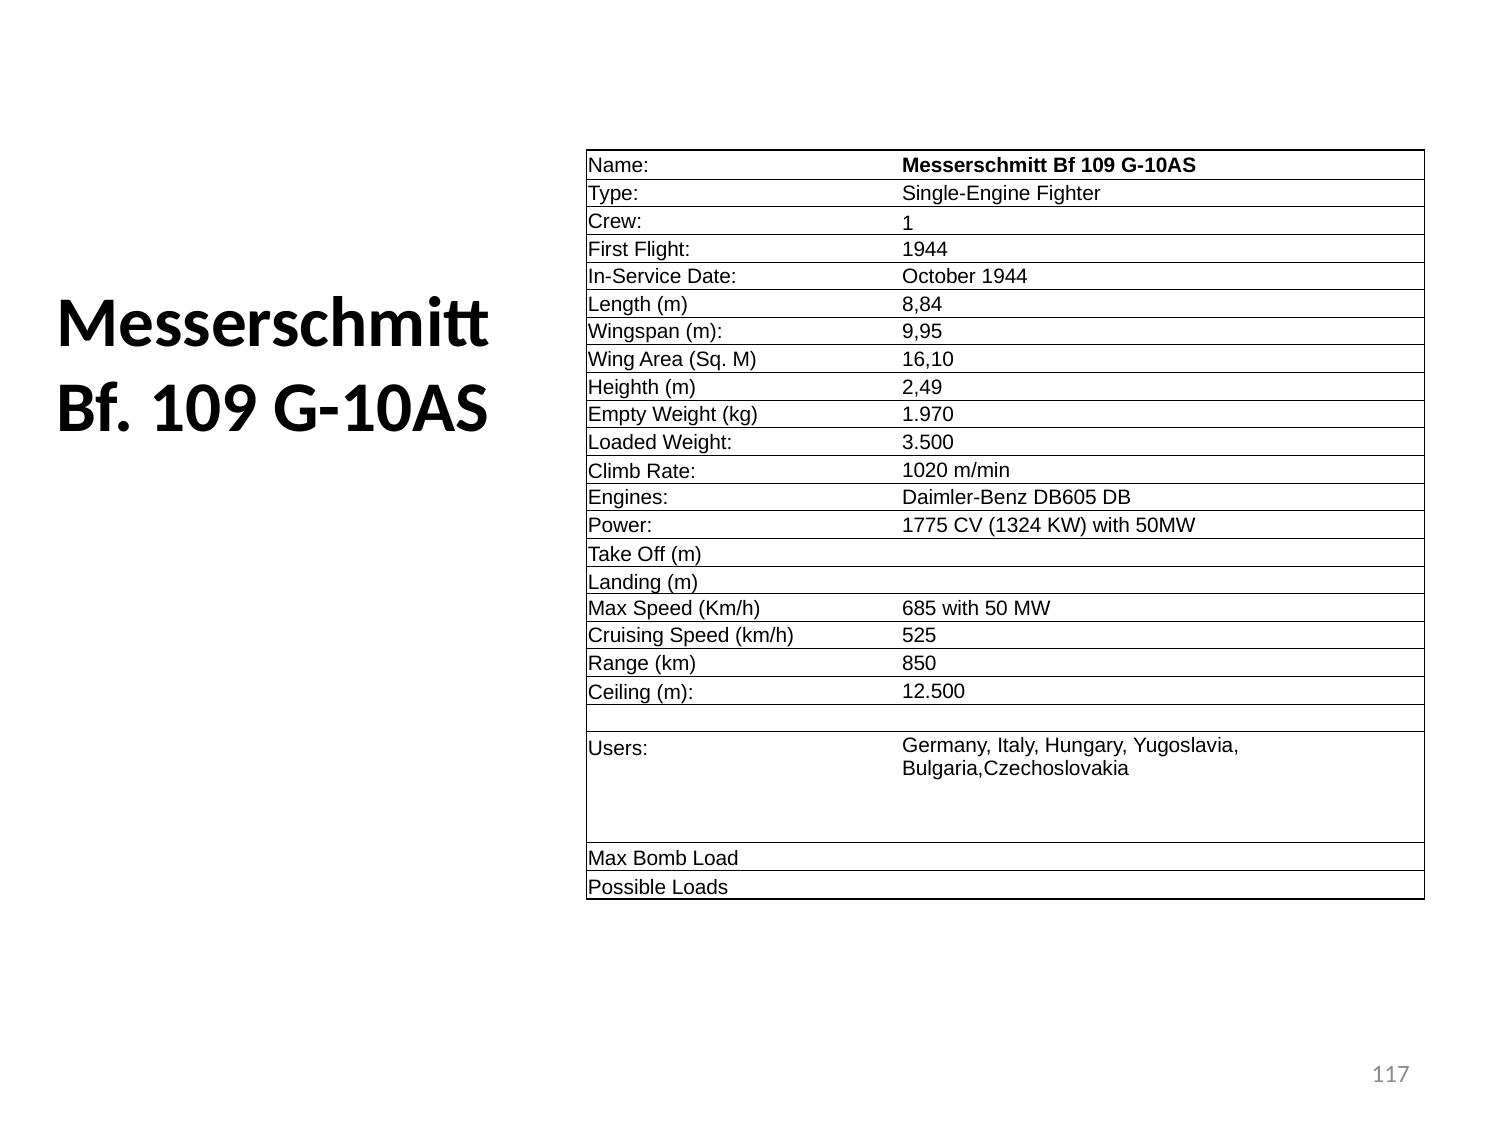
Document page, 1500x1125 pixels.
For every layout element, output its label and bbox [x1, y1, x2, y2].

table_cell [587, 484, 1424, 510]
table_cell [587, 207, 1424, 234]
table_cell [587, 263, 1424, 289]
table_cell [587, 290, 1424, 317]
table_cell [587, 567, 1424, 593]
table_cell [587, 428, 1424, 455]
table_cell [587, 705, 1424, 731]
table_cell [587, 345, 1424, 372]
table_cell [587, 871, 1424, 898]
table_cell [587, 511, 1424, 538]
table_cell [587, 677, 1424, 704]
table_cell [587, 318, 1424, 344]
table_cell [587, 594, 1424, 621]
table_cell [587, 732, 1424, 842]
table_cell [587, 373, 1424, 400]
table_cell [587, 539, 1424, 566]
table_cell [587, 235, 1424, 262]
table_cell [587, 622, 1424, 648]
title [41, 267, 571, 539]
table_cell [587, 180, 1424, 206]
table_cell [587, 649, 1424, 676]
table_cell [587, 401, 1424, 427]
table_cell [587, 843, 1424, 870]
table_cell [587, 456, 1424, 483]
slide_number [1074, 1042, 1425, 1103]
table_header [587, 151, 1424, 179]
